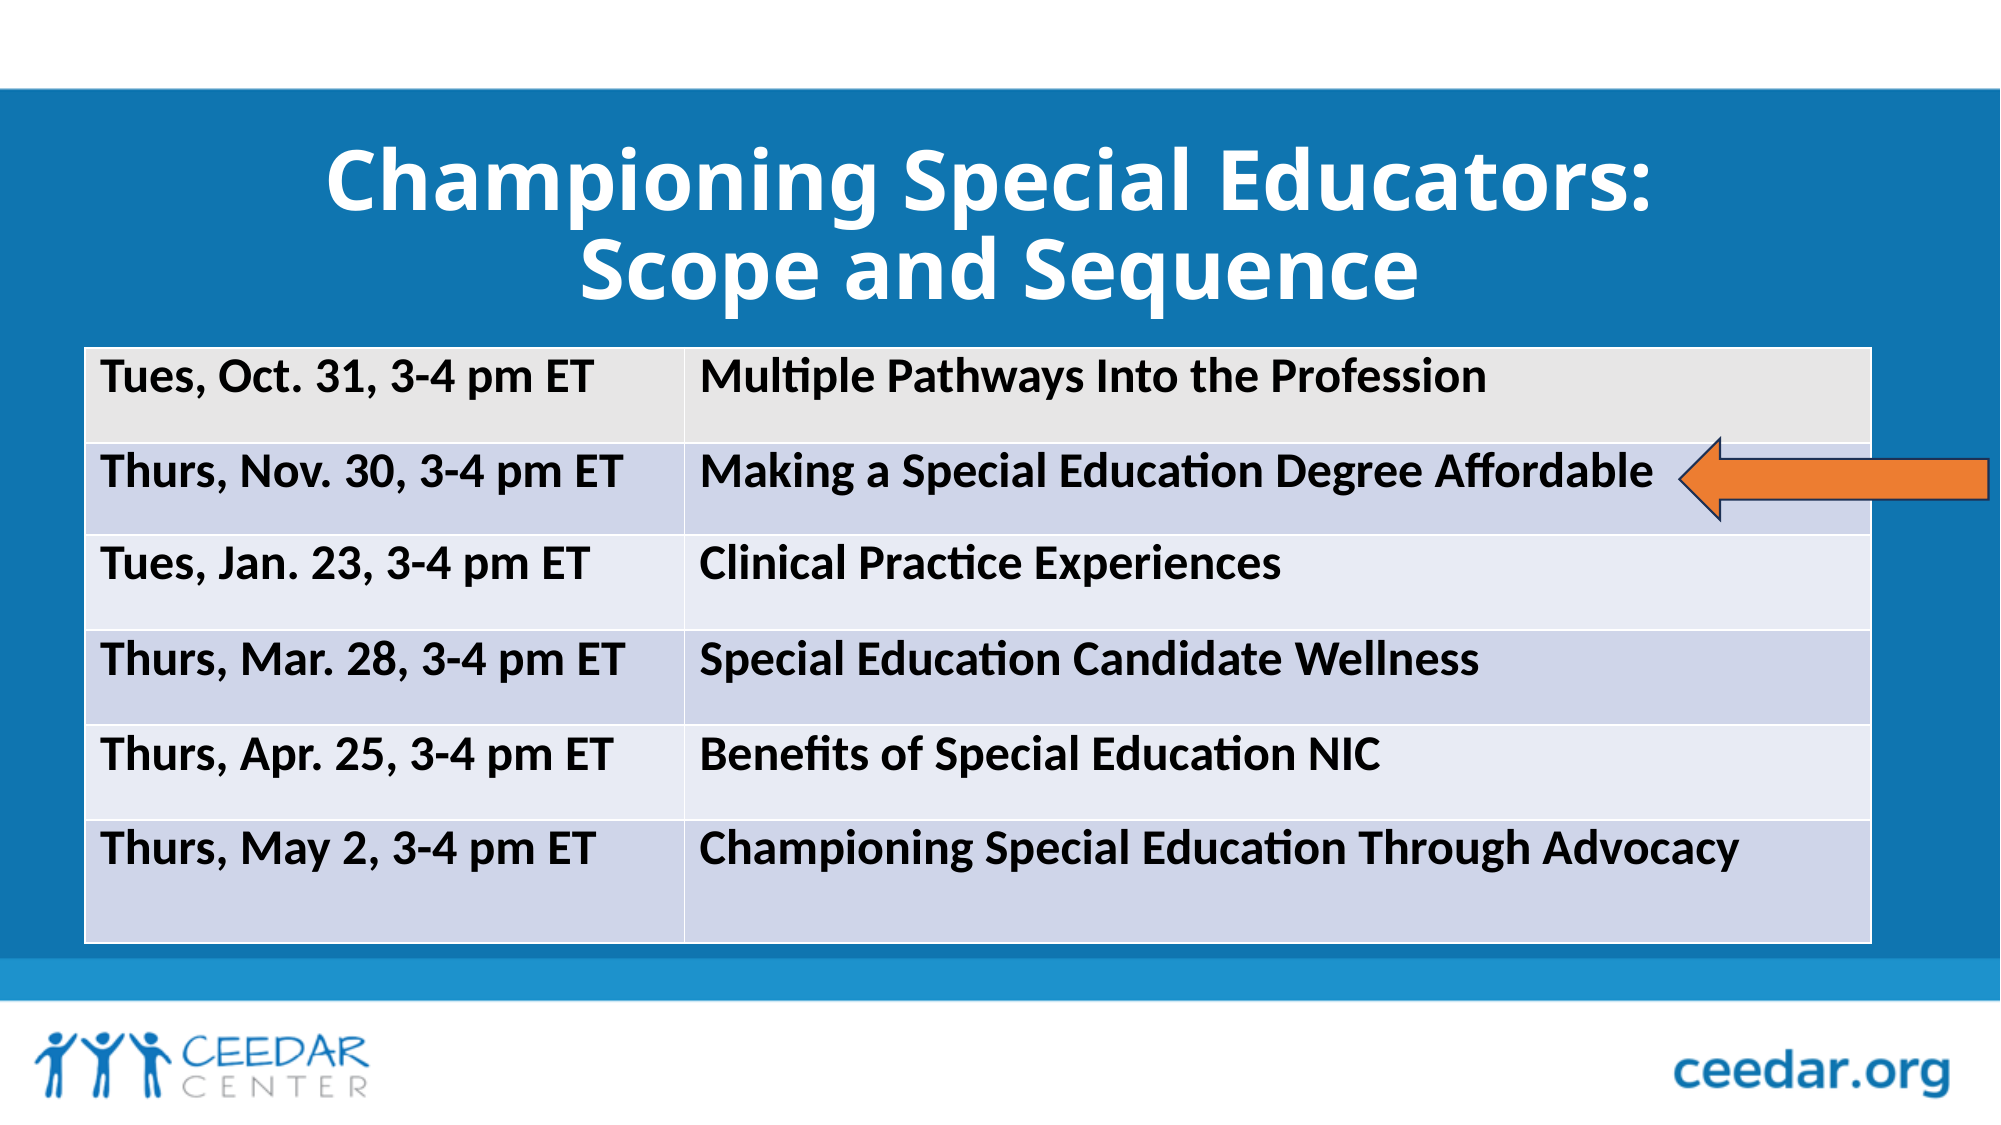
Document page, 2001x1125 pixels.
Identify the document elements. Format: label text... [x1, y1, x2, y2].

table_cell Thurs, May 2, 3-4 pm ET [86, 821, 684, 942]
table_cell Special Education Candidate Wellness [685, 631, 1870, 724]
table_cell Making a Special Education Degree Affordable [685, 444, 1870, 534]
picture [0, 1, 2000, 1125]
table_cell Thurs, Mar. 28, 3-4 pm ET [86, 631, 684, 724]
text_box [1677, 436, 1990, 523]
title Championing Special Educators: Scope and Sequence [80, 119, 1921, 337]
table_cell Championing Special Education Through Advocacy [685, 821, 1870, 942]
table_header Multiple Pathways Into the Profession [685, 349, 1870, 442]
table_cell Thurs, Nov. 30, 3-4 pm ET [86, 444, 684, 534]
table_cell Benefits of Special Education NIC [685, 726, 1870, 819]
table_cell Clinical Practice Experiences [685, 536, 1870, 629]
table_header Tues, Oct. 31, 3-4 pm ET [86, 349, 684, 442]
table_cell Tues, Jan. 23, 3-4 pm ET [86, 536, 684, 629]
table_cell Thurs, Apr. 25, 3-4 pm ET [86, 726, 684, 819]
